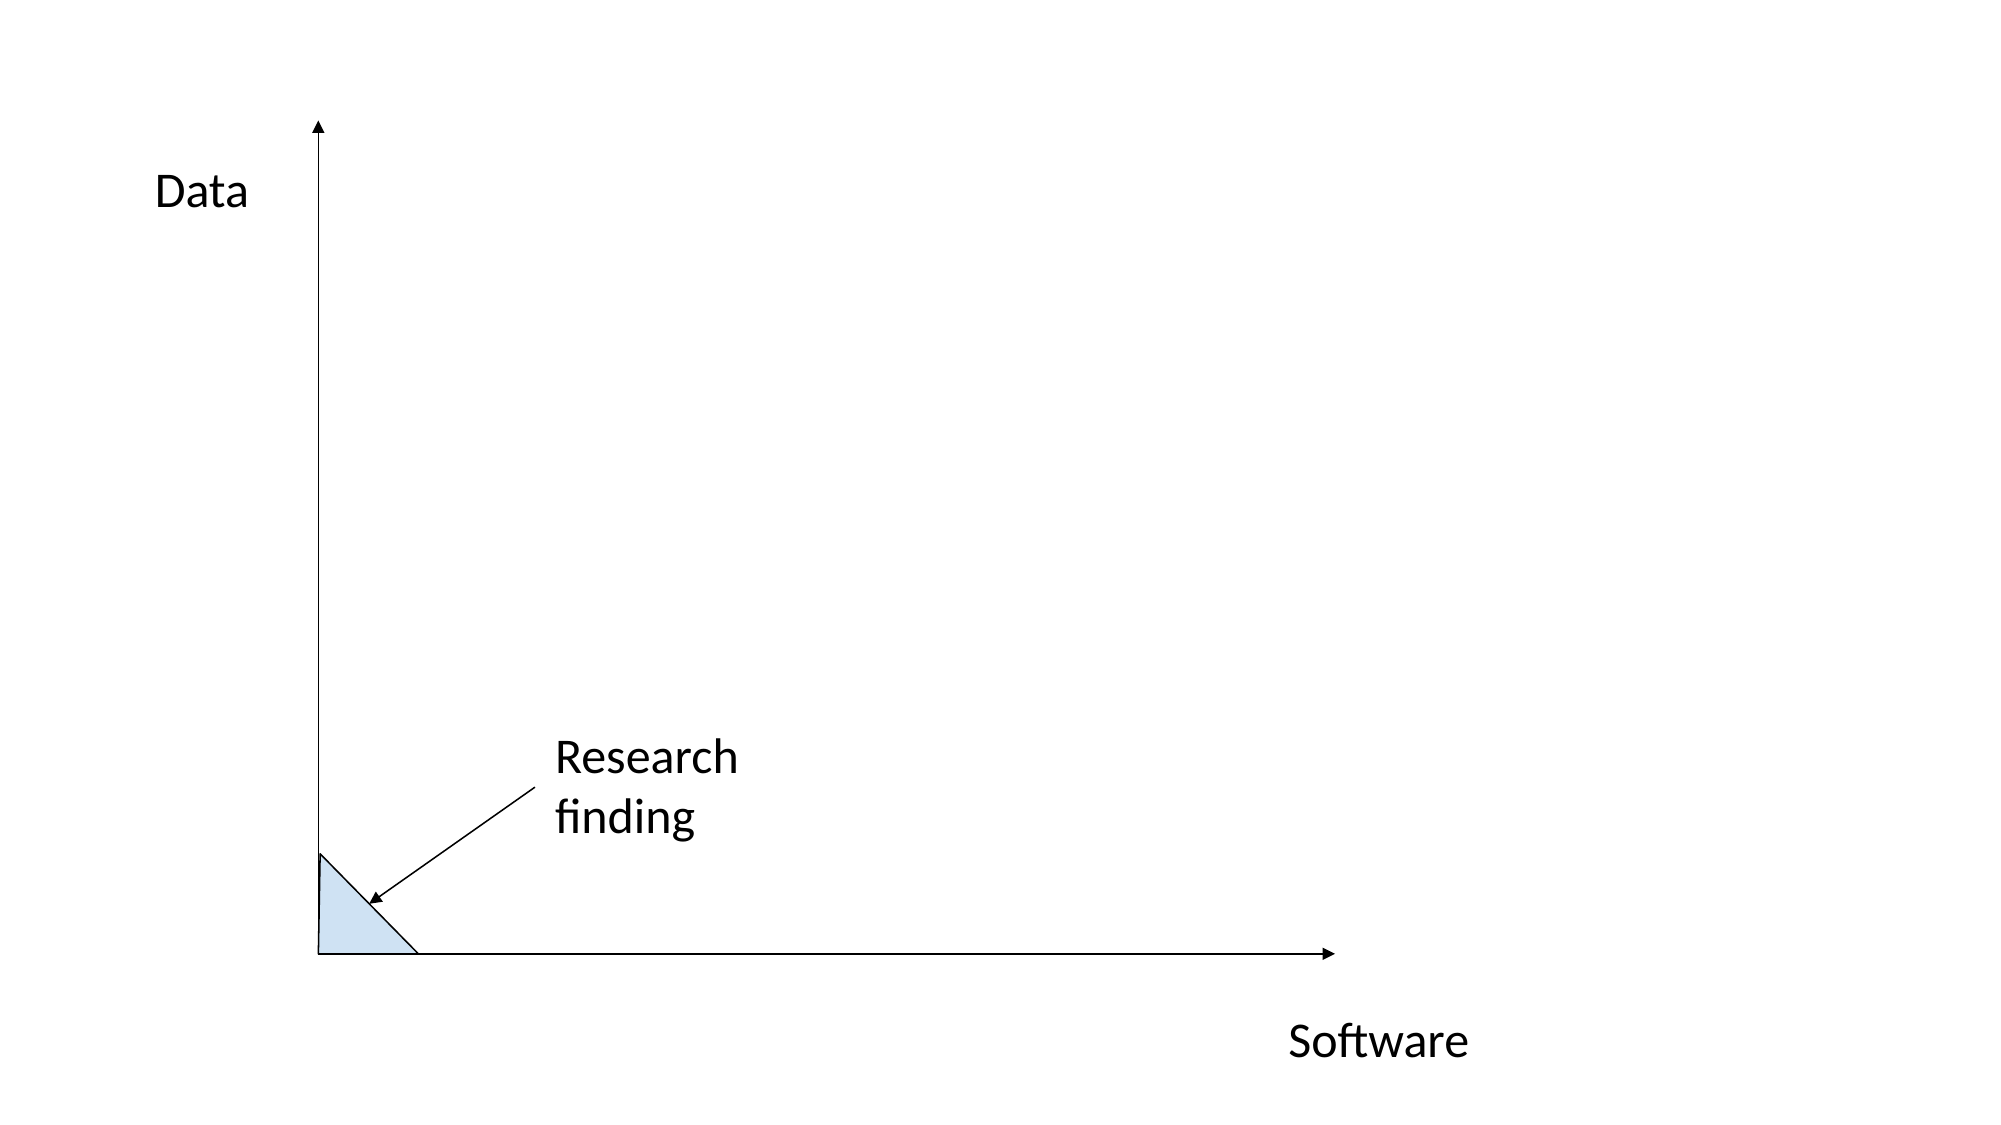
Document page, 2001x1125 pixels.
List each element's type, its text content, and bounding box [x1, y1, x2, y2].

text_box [369, 787, 536, 904]
text_box [319, 853, 418, 953]
text_box Research finding [534, 703, 869, 864]
text_box Data [134, 137, 302, 238]
text_box Software [1268, 987, 2000, 1088]
